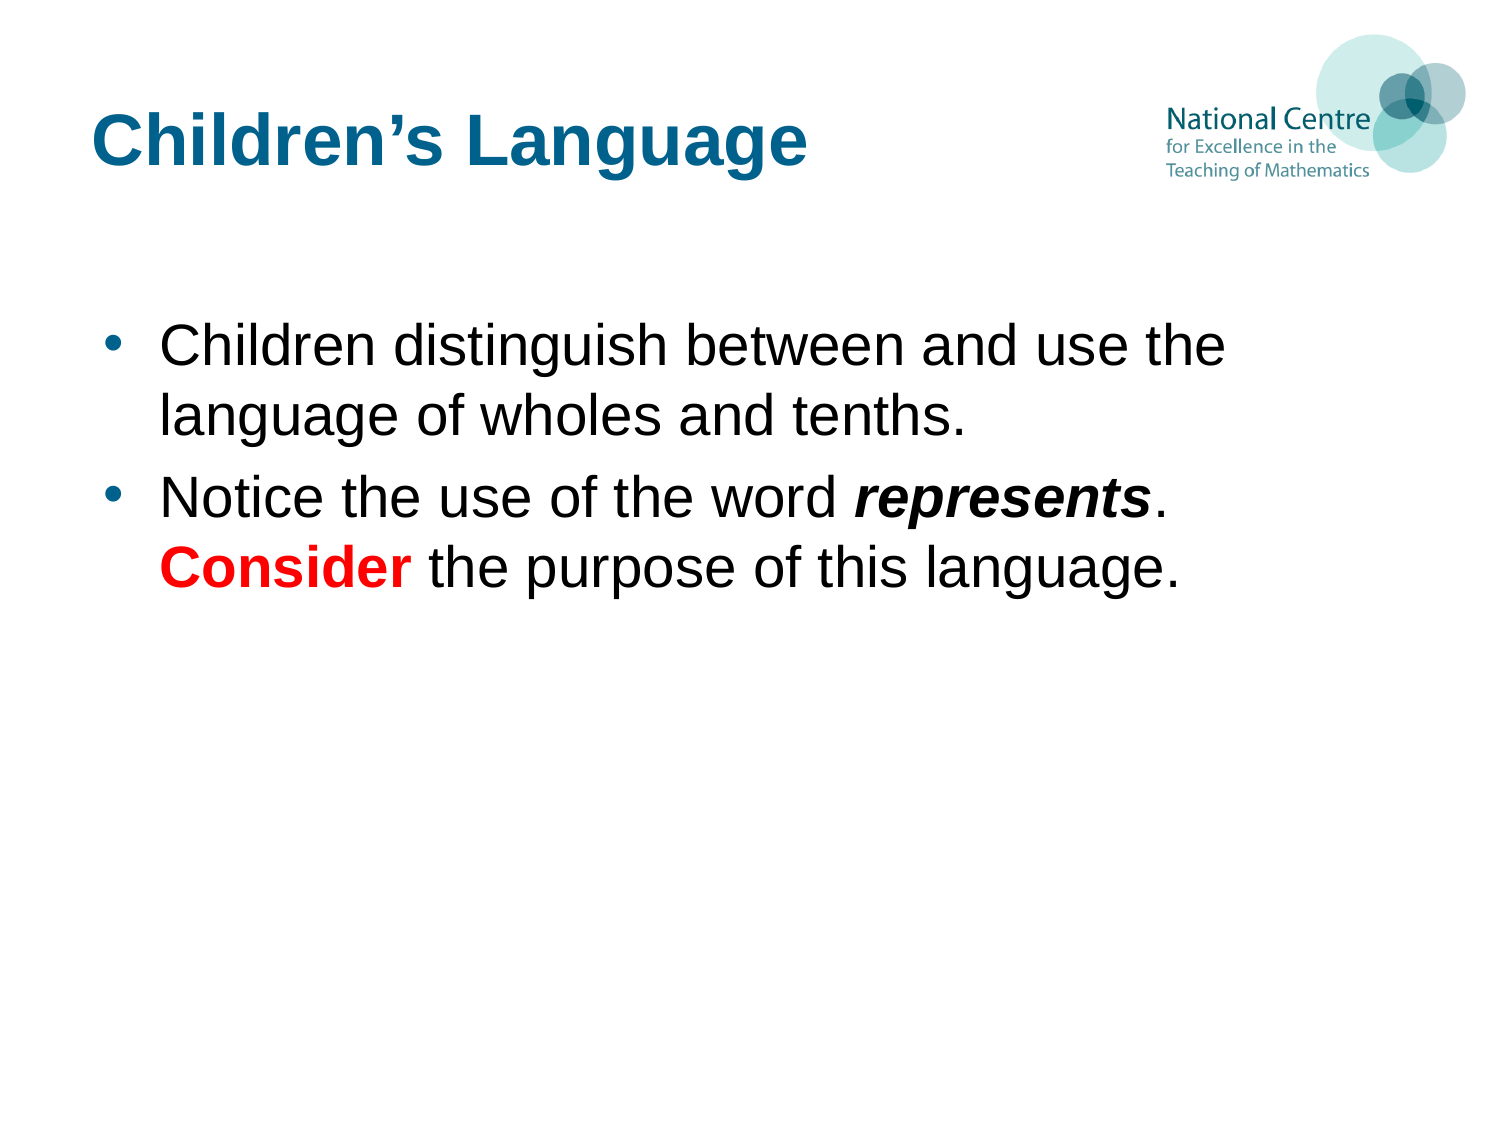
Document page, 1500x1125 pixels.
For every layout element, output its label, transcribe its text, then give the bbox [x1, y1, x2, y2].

title Children’s Language [76, 42, 1377, 231]
picture [1153, 23, 1483, 193]
list Children distinguish between and use the language of wholes and tenths. Notice the use of the word represents. Consider the purpose of this language. [88, 299, 1389, 975]
